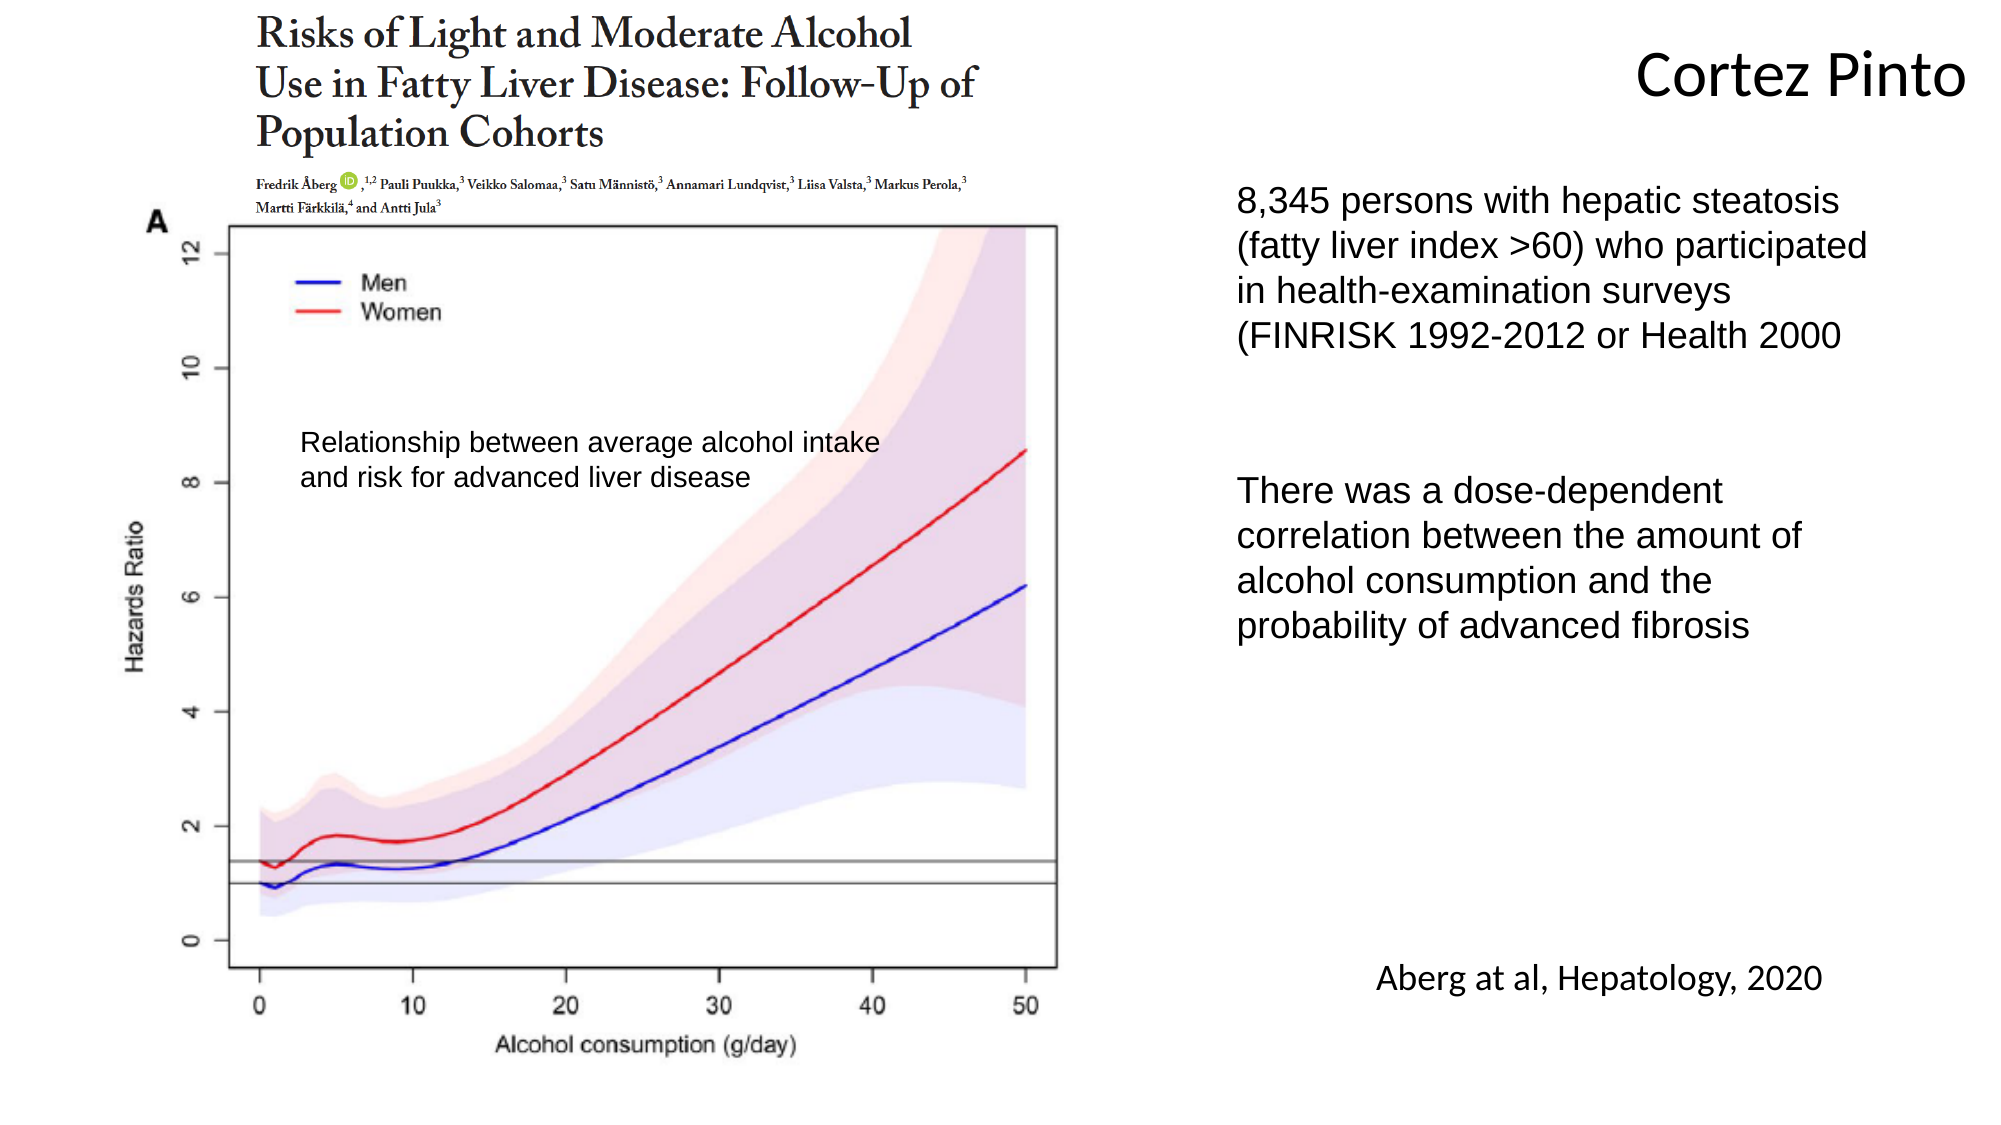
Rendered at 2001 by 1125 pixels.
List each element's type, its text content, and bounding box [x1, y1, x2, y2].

text_box Aberg at al, Hepatology, 2020 [1361, 945, 1839, 1006]
picture [111, 2, 1094, 1067]
text_box 8,345 persons with hepatic steatosis (fatty liver index >60) who participated in health-examination surveys (FINRISK 1992-2012 or Health 2000 [1221, 168, 1889, 364]
text_box There was a dose-dependent correlation between the amount of alcohol consumption and the probability of advanced fibrosis [1221, 458, 1889, 654]
text_box Cortez Pinto [1622, 22, 1983, 118]
